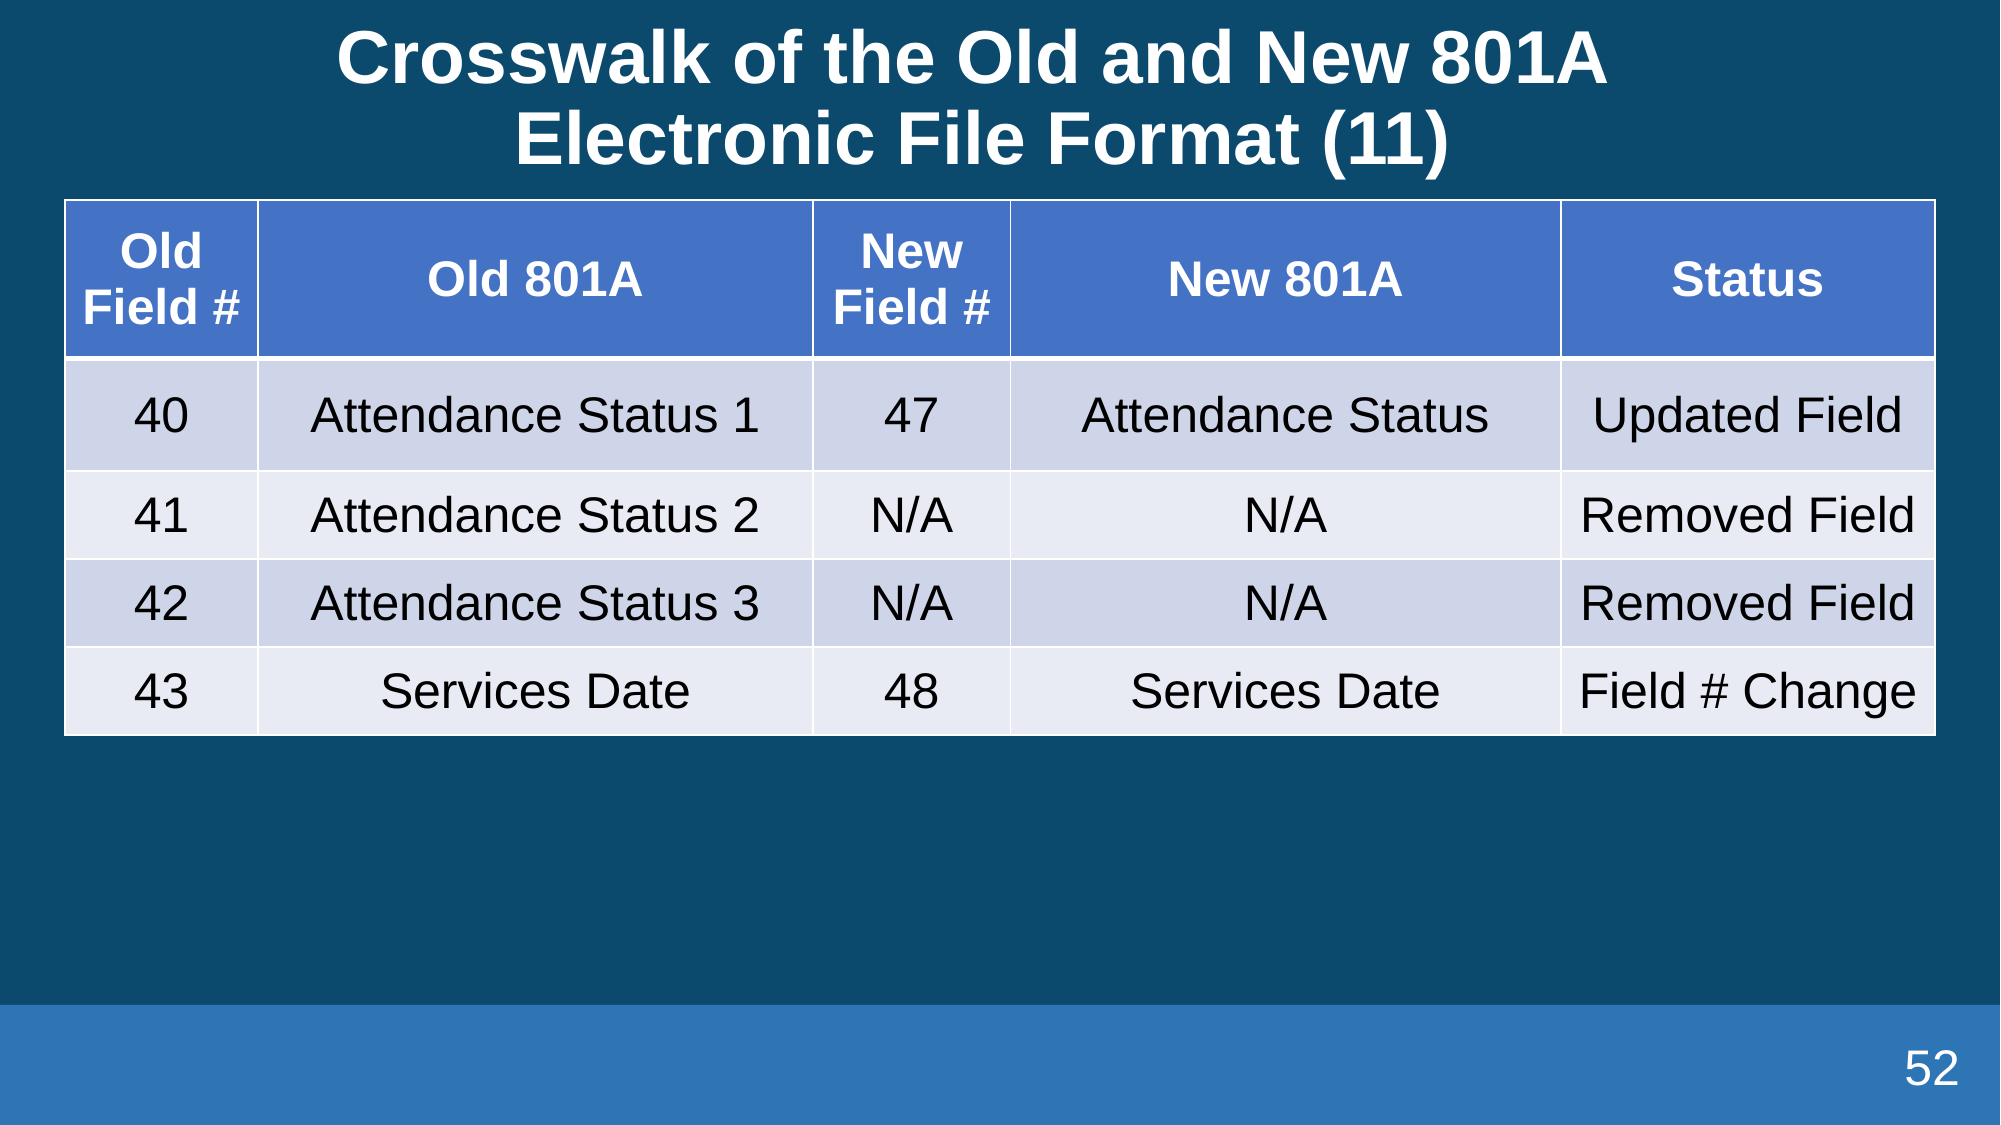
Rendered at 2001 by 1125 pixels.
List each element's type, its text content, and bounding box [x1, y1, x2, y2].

table_cell Attendance Status 3 [259, 560, 812, 646]
table_cell Services Date [1011, 648, 1560, 734]
table_cell Removed Field [1562, 560, 1934, 646]
table_cell 47 [814, 361, 1010, 470]
table_cell N/A [1011, 560, 1560, 646]
table_header New Field # [814, 201, 1010, 356]
table_cell 41 [66, 472, 257, 558]
table_cell Attendance Status [1011, 361, 1560, 470]
table_cell 42 [66, 560, 257, 646]
table_cell N/A [814, 472, 1010, 558]
table_cell Attendance Status 1 [259, 361, 812, 470]
table_cell 43 [66, 648, 257, 734]
table_header New 801A [1011, 201, 1560, 356]
table_cell Attendance Status 2 [259, 472, 812, 558]
title Crosswalk of the Old and New 801A Electronic File Format (11) [24, 0, 1941, 200]
table_header Old Field # [66, 201, 257, 356]
table_cell N/A [1011, 472, 1560, 558]
slide_number 52 [1524, 1035, 1975, 1095]
table_cell Removed Field [1562, 472, 1934, 558]
table_cell N/A [814, 560, 1010, 646]
table_cell Updated Field [1562, 361, 1934, 470]
table_header Old 801A [259, 201, 812, 356]
table_cell 48 [814, 648, 1010, 734]
table_cell Field # Change [1562, 648, 1934, 734]
table_cell Services Date [259, 648, 812, 734]
table_header Status [1562, 201, 1934, 356]
table_cell 40 [66, 361, 257, 470]
